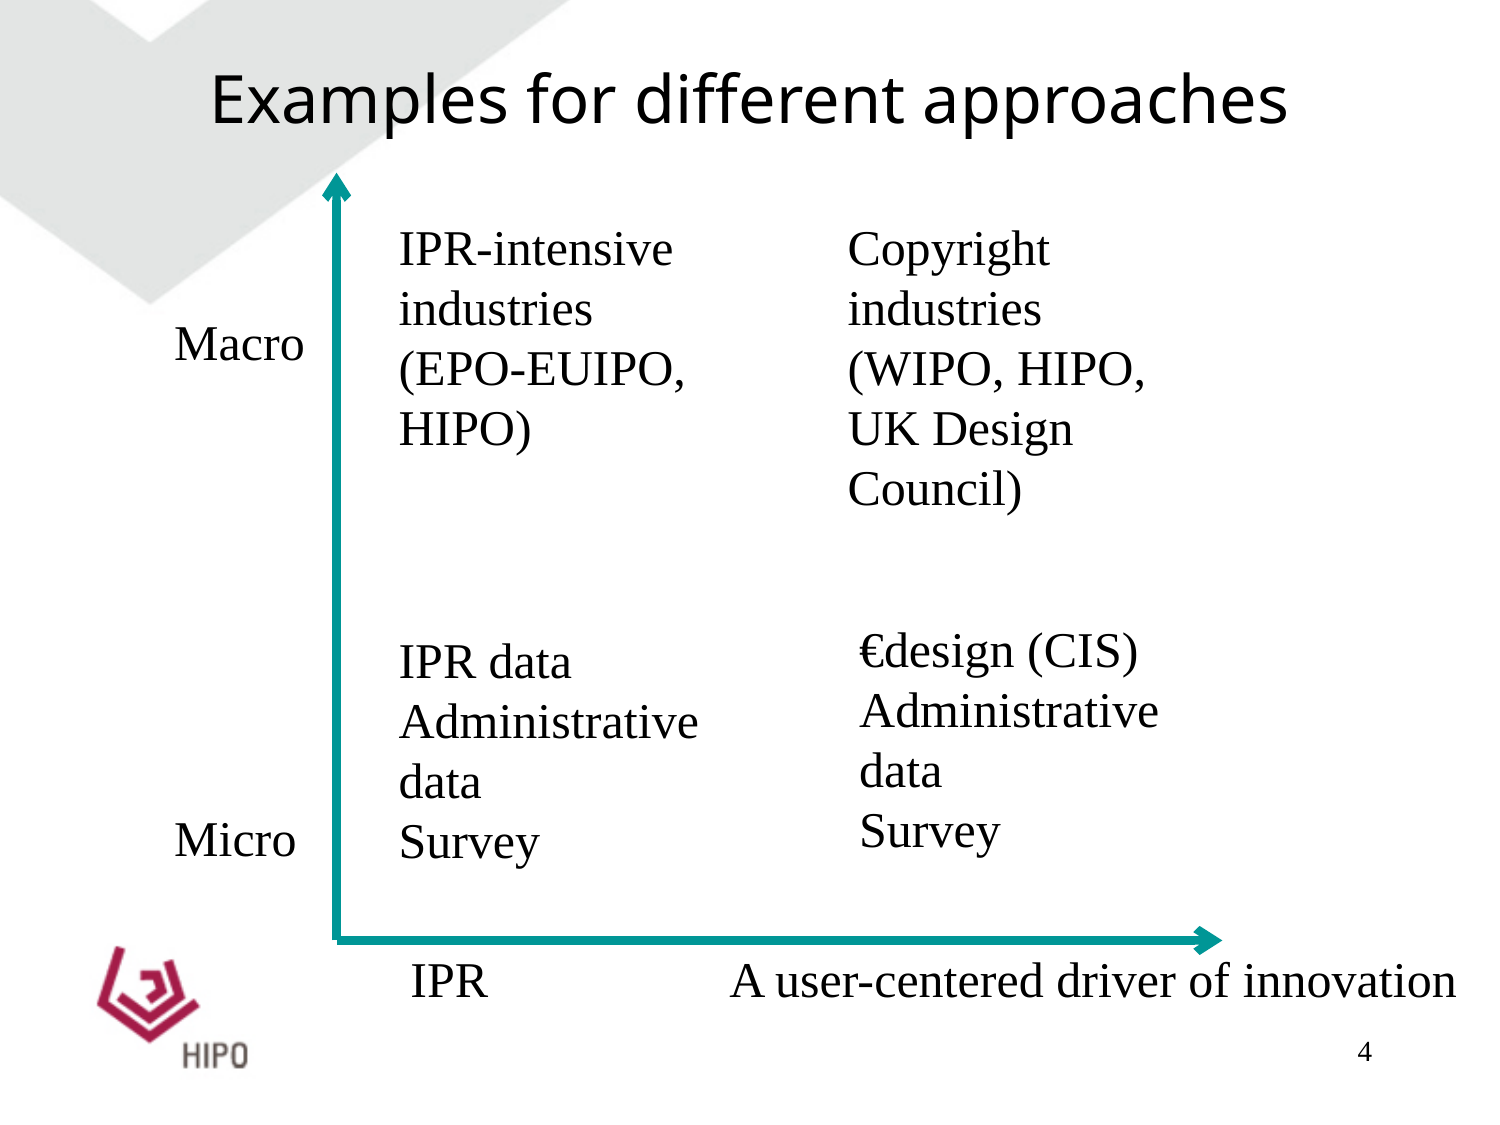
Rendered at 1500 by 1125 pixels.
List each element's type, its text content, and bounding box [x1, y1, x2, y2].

text_box IPR [395, 949, 514, 1016]
text_box IPR-intensive industries (EPO-EUIPO, HIPO) [383, 208, 750, 523]
text_box A user-centered driver of innovation [714, 940, 1500, 1016]
text_box €design (CIS) Administrative data Survey [844, 609, 1211, 865]
slide_number 4 [1074, 1024, 1388, 1101]
picture [0, 0, 1500, 1125]
title Examples for different approaches [111, 54, 1388, 140]
text_box Copyright industries (WIPO, HIPO, UK Design Council) [832, 208, 1199, 523]
text_box Micro [159, 798, 332, 874]
text_box Macro [159, 302, 332, 378]
text_box IPR data Administrative data Survey [383, 621, 750, 877]
